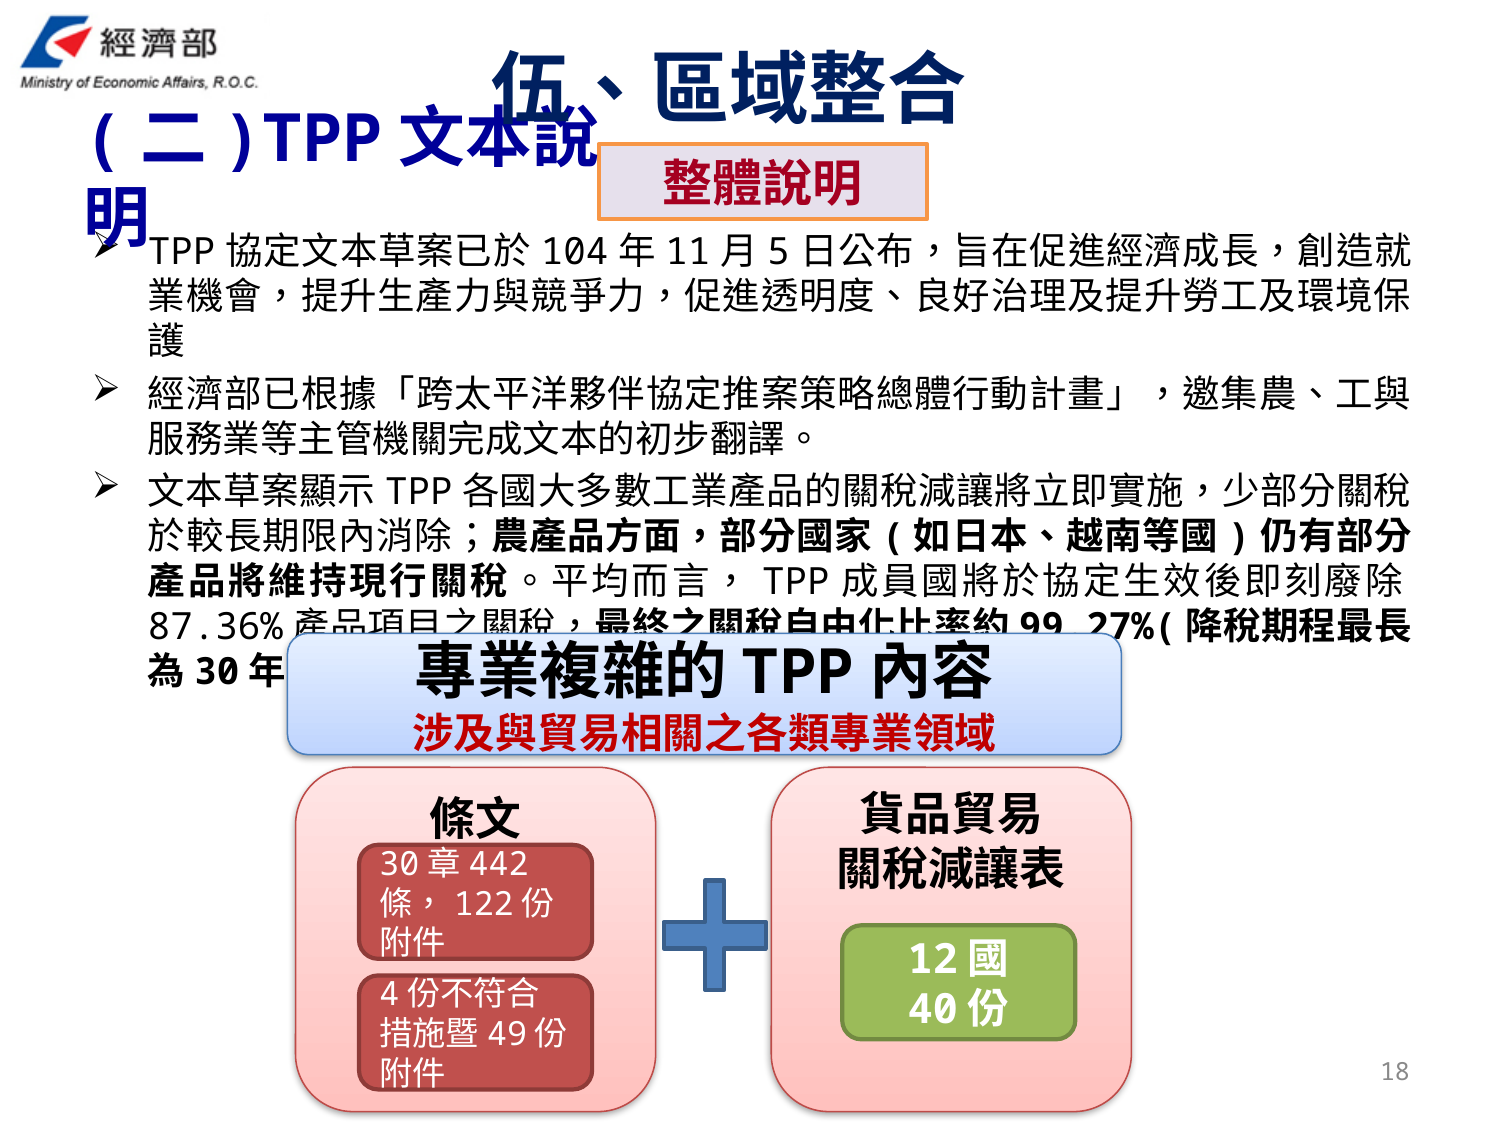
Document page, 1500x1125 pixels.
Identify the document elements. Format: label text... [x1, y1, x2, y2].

text_box (二)TPP文本說明 [0, 87, 621, 262]
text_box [287, 633, 1132, 1112]
text_box 整體說明 [621, 142, 929, 221]
list TPP協定文本草案已於104年11月5日公布，旨在促進經濟成長，創造就業機會，提升生產力與競爭力，促進透明度、良好治理及提升勞工及環境保護 經濟部已根據「跨太平洋夥伴協定推案策略總體行動計畫」，邀集農、工與服務業等主管機關完成文本的初步翻譯。 文本草案顯示TPP各國大多數工業產品的關稅減讓將立即實施，少部分關稅於較長期限內消除；農產品方面，部分國家(如日本、越南等國)仍有部分產品將維持現行關稅。平均而言，TPP成員國將於協定生效後即刻廢除87.36%產品項目之關稅，最終之關稅自由化比率約99.27%(降稅期程最長為30年)。 [76, 219, 1427, 1012]
text_box 伍、區域整合 [476, 30, 982, 141]
slide_number 17 [1135, 1042, 1425, 1103]
picture [8, 7, 270, 87]
